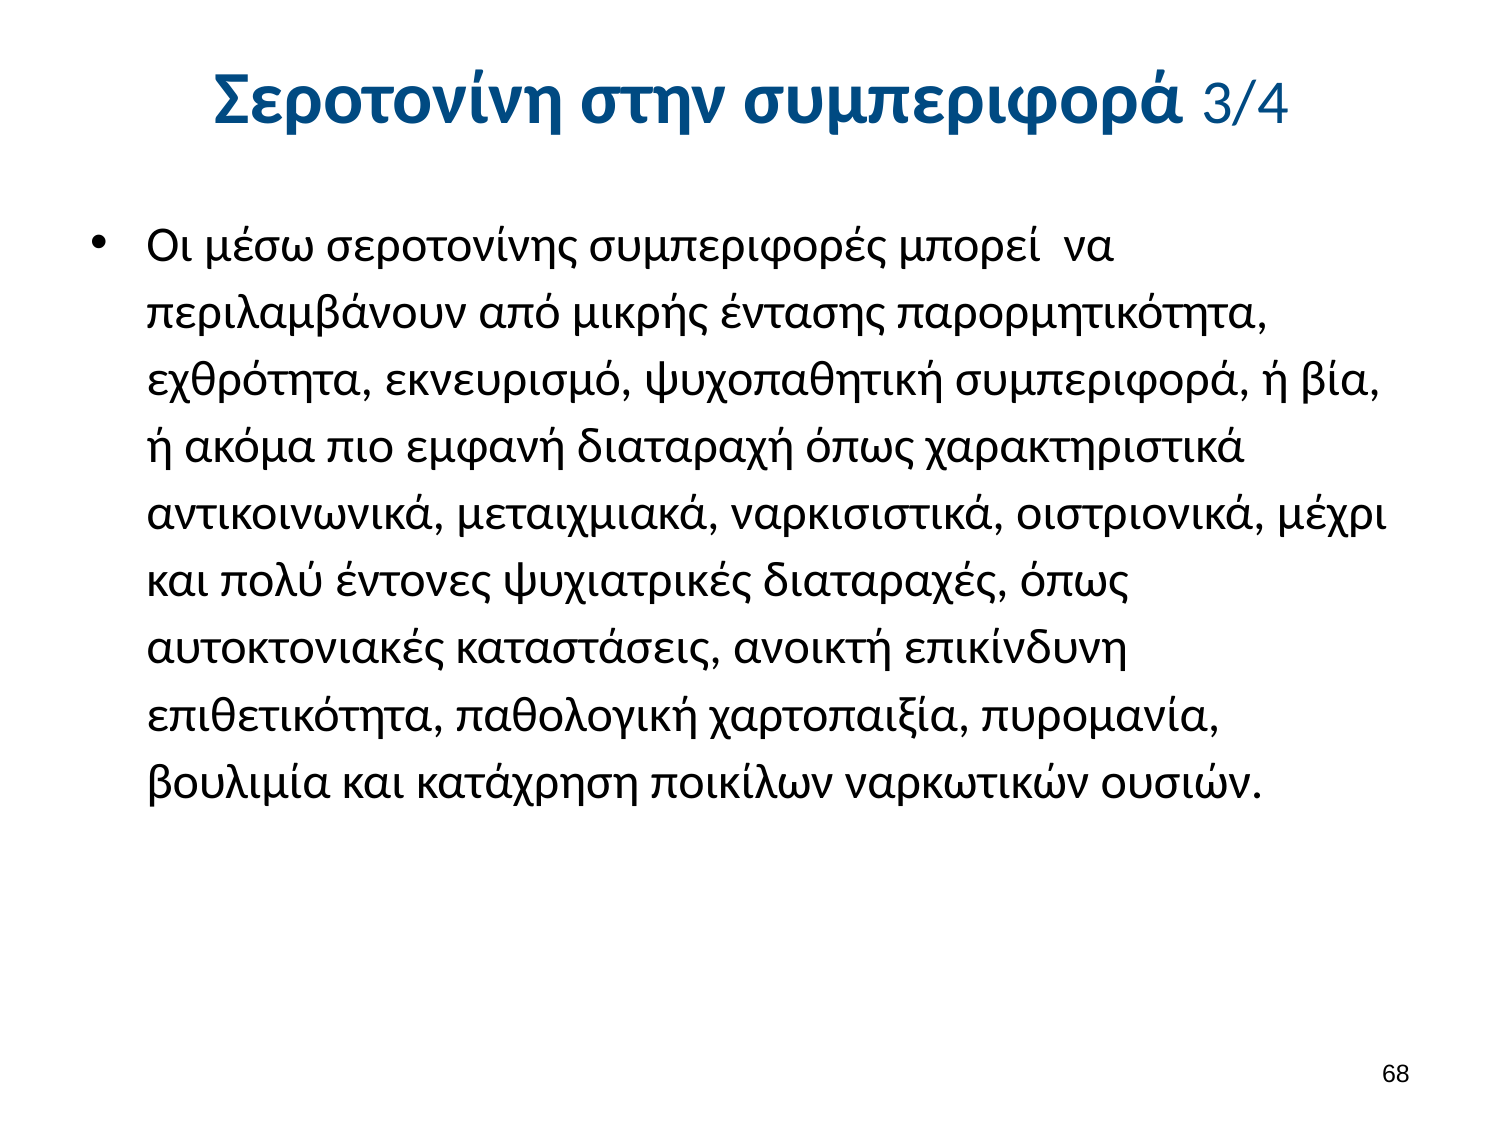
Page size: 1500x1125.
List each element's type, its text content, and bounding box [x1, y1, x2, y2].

slide_number 67 [1074, 1042, 1425, 1103]
title Σεροτονίνη στην συμπεριφορά 3/4 [76, 19, 1427, 169]
list Οι μέσω σεροτονίνης συμπεριφορές μπορεί να περιλαμβάνουν από μικρής έντασης παρορμητικότητα, εχθρότητα, εκνευρισμό, ψυχοπαθητική συμπεριφορά, ή βία, ή ακόμα πιο εμφανή διαταραχή όπως χαρακτηριστικά αντικοινωνικά, μεταιχμιακά, ναρκισιστικά, οιστριονικά, μέχρι και πολύ έντονες ψυχιατρικές διαταραχές, όπως αυτοκτονιακές καταστάσεις, ανοικτή επικίνδυνη επιθετικότητα, παθολογική χαρτοπαιξία, πυρομανία, βουλιμία και κατάχρηση ποικίλων ναρκωτικών ουσιών. [75, 196, 1425, 1024]
